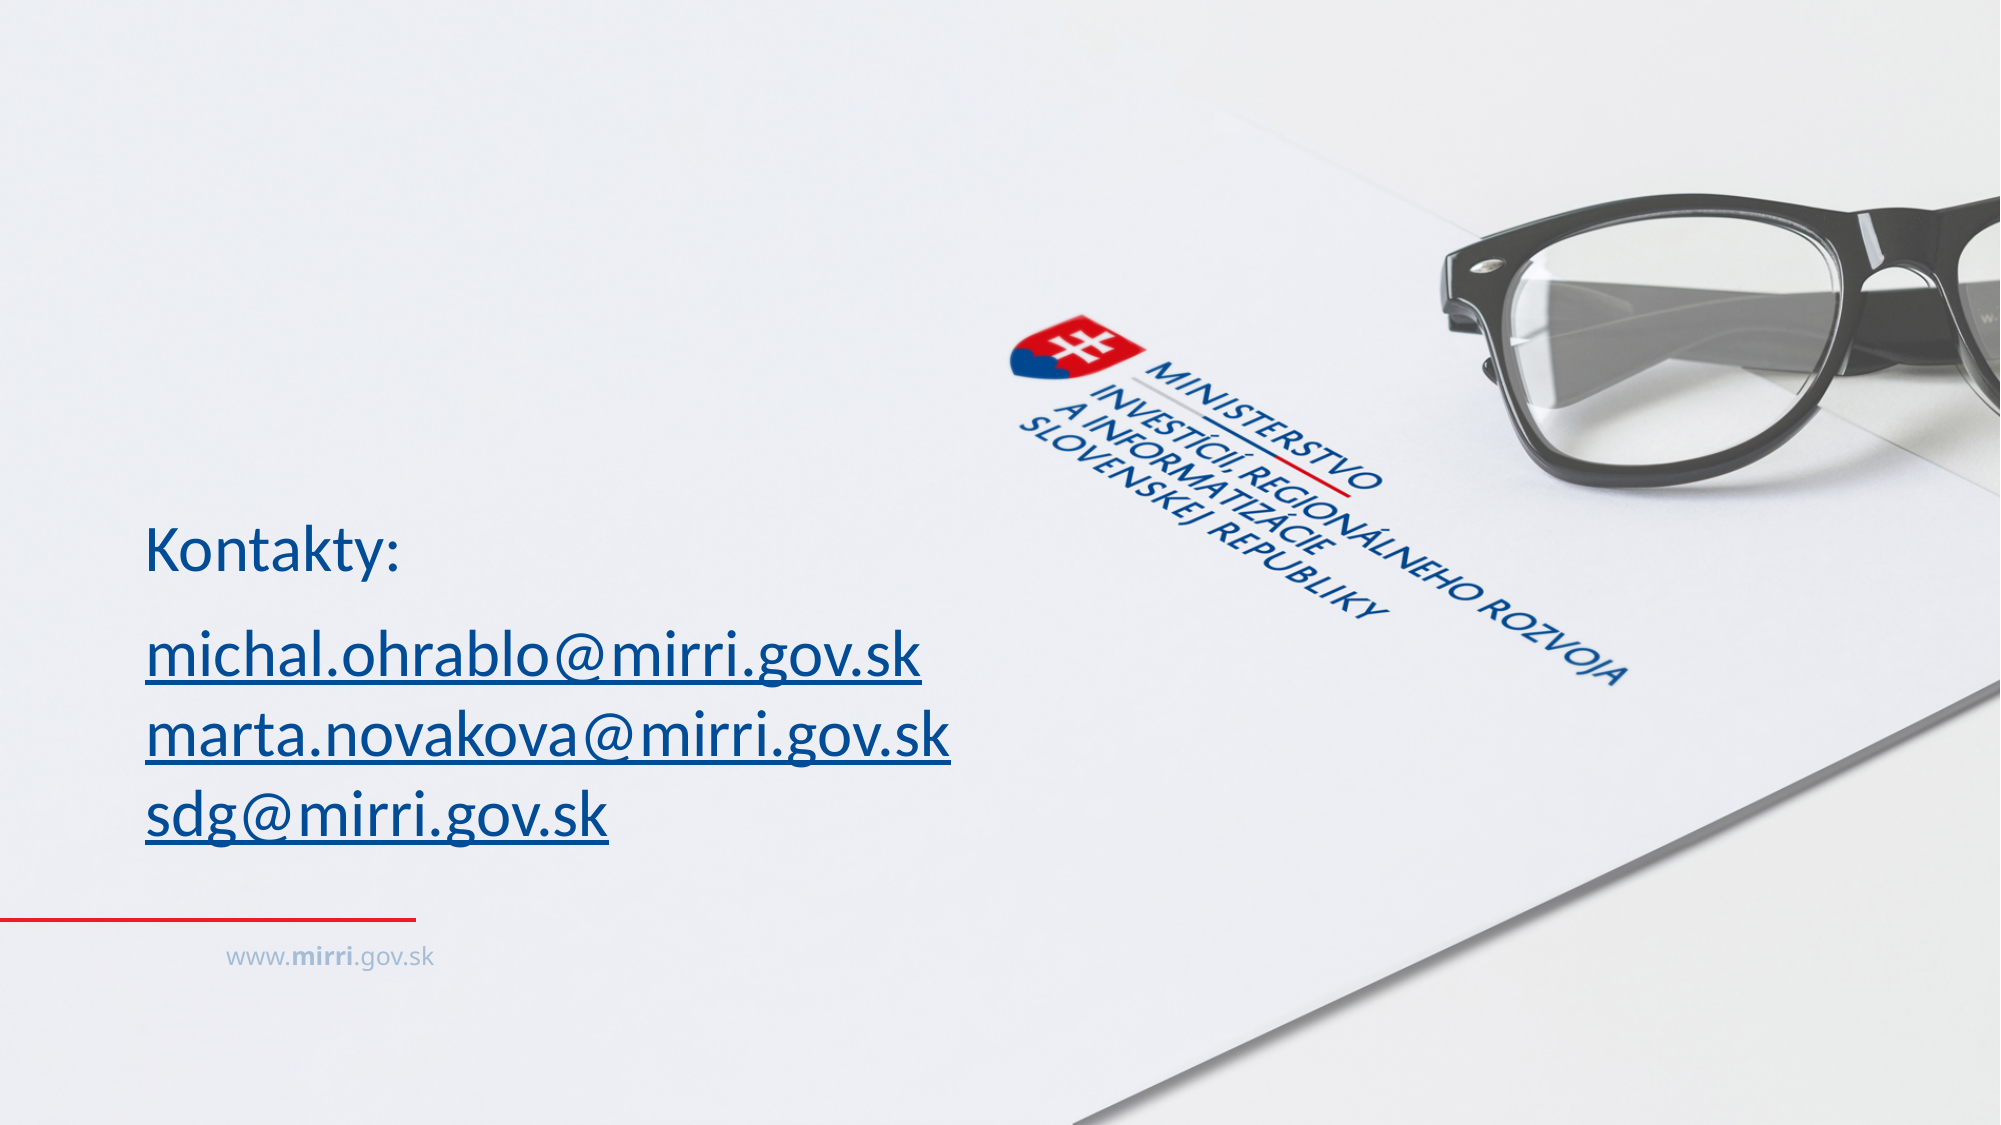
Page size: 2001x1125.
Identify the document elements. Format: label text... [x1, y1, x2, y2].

picture [0, 0, 2000, 1125]
text_box Kontakty: michal.ohrablo@mirri.gov.sk marta.novakova@mirri.gov.sk sdg@mirri.gov.sk [145, 504, 1266, 909]
